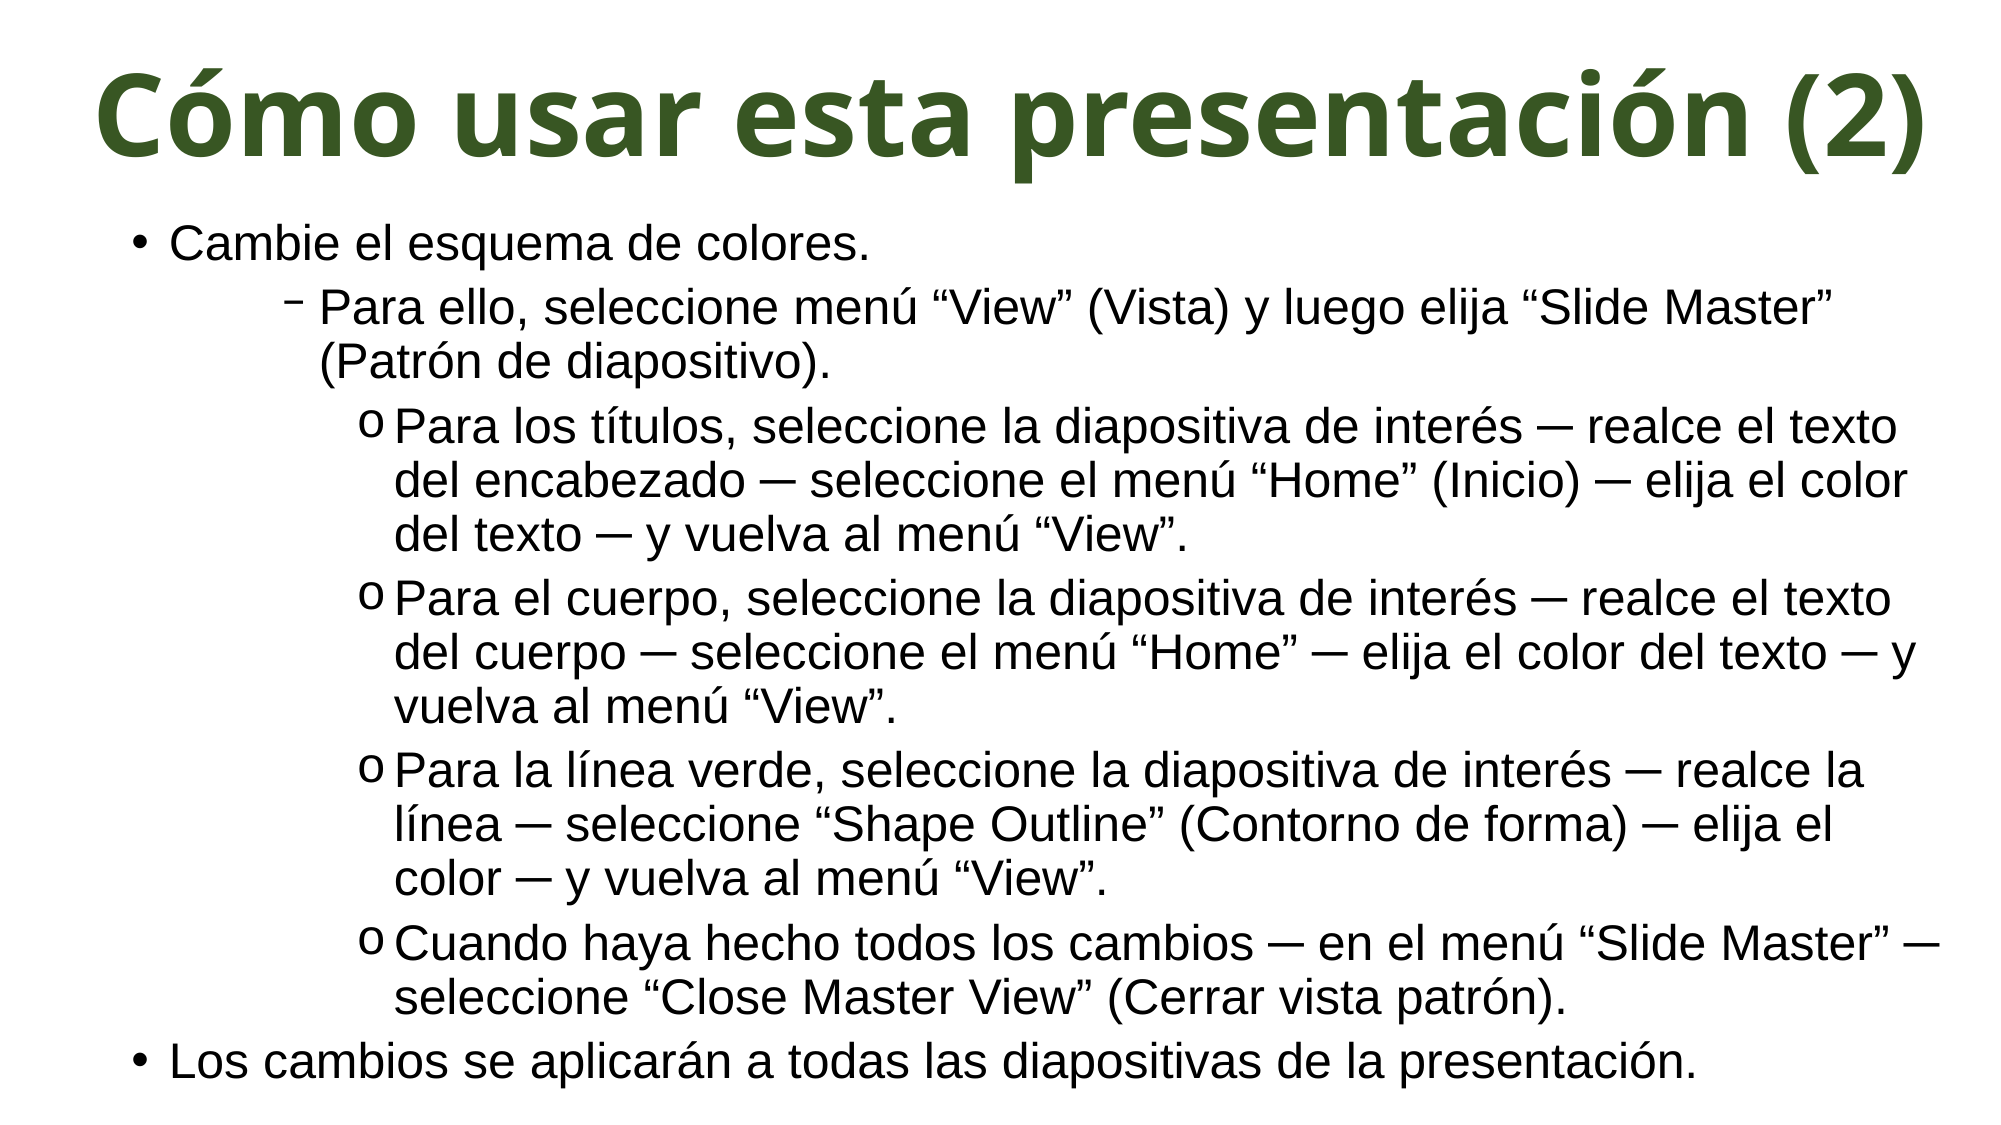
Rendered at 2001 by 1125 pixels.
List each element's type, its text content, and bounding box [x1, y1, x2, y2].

list Cambie el esquema de colores. Para ello, seleccione menú “View” (Vista) y luego elija “Slide Master” (Patrón de diapositivo). Para los títulos, seleccione la diapositiva de interés ─ realce el texto del encabezado ─ seleccione el menú “Home” (Inicio) ─ elija el color del texto ─ y vuelva al menú “View”. Para el cuerpo, seleccione la diapositiva de interés ─ realce el texto del cuerpo ─ seleccione el menú “Home” ─ elija el color del texto ─ y vuelva al menú “View”. Para la línea verde, seleccione la diapositiva de interés ─ realce la línea ─ seleccione “Shape Outline” (Contorno de forma) ─ elija el color ─ y vuelva al menú “View”. Cuando haya hecho todos los cambios ─ en el menú “Slide Master” ─ seleccione “Close Master View” (Cerrar vista patrón). Los cambios se aplicarán a todas las diapositivas de la presentación. [41, 209, 1962, 1114]
title Cómo usar esta presentación (2) [77, 11, 1980, 229]
